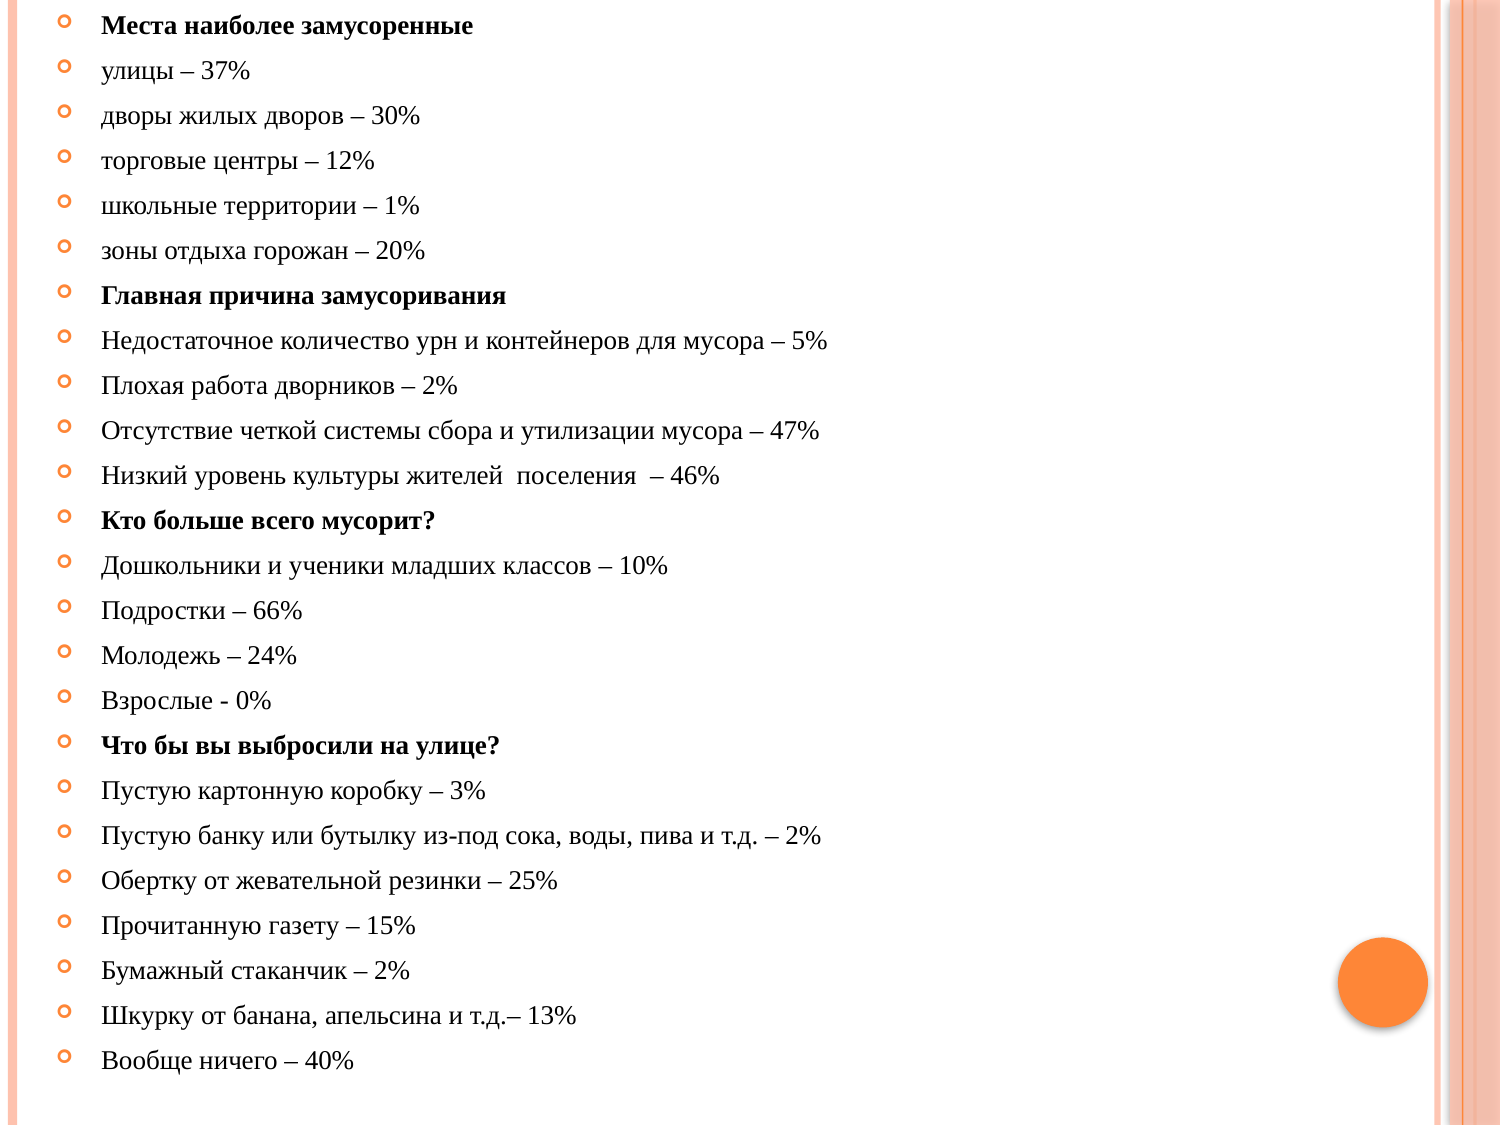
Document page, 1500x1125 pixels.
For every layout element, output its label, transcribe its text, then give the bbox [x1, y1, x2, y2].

list Места наиболее замусоренные улицы – 37% дворы жилых дворов – 30% торговые центры – 12% школьные территории – 1% зоны отдыха горожан – 20% Главная причина замусоривания Недостаточное количество урн и контейнеров для мусора – 5% Плохая работа дворников – 2% Отсутствие четкой системы сбора и утилизации мусора – 47% Низкий уровень культуры жителей поселения – 46% Кто больше всего мусорит? Дошкольники и ученики младших классов – 10% Подростки – 66% Молодежь – 24% Взрослые - 0% Что бы вы выбросили на улице? Пустую картонную коробку – 3% Пустую банку или бутылку из-под сока, воды, пива и т.д. – 2% Обертку от жевательной резинки – 25% Прочитанную газету – 15% Бумажный стаканчик – 2% Шкурку от банана, апельсина и т.д.– 13% Вообще ничего – 40% [41, 0, 1400, 1000]
